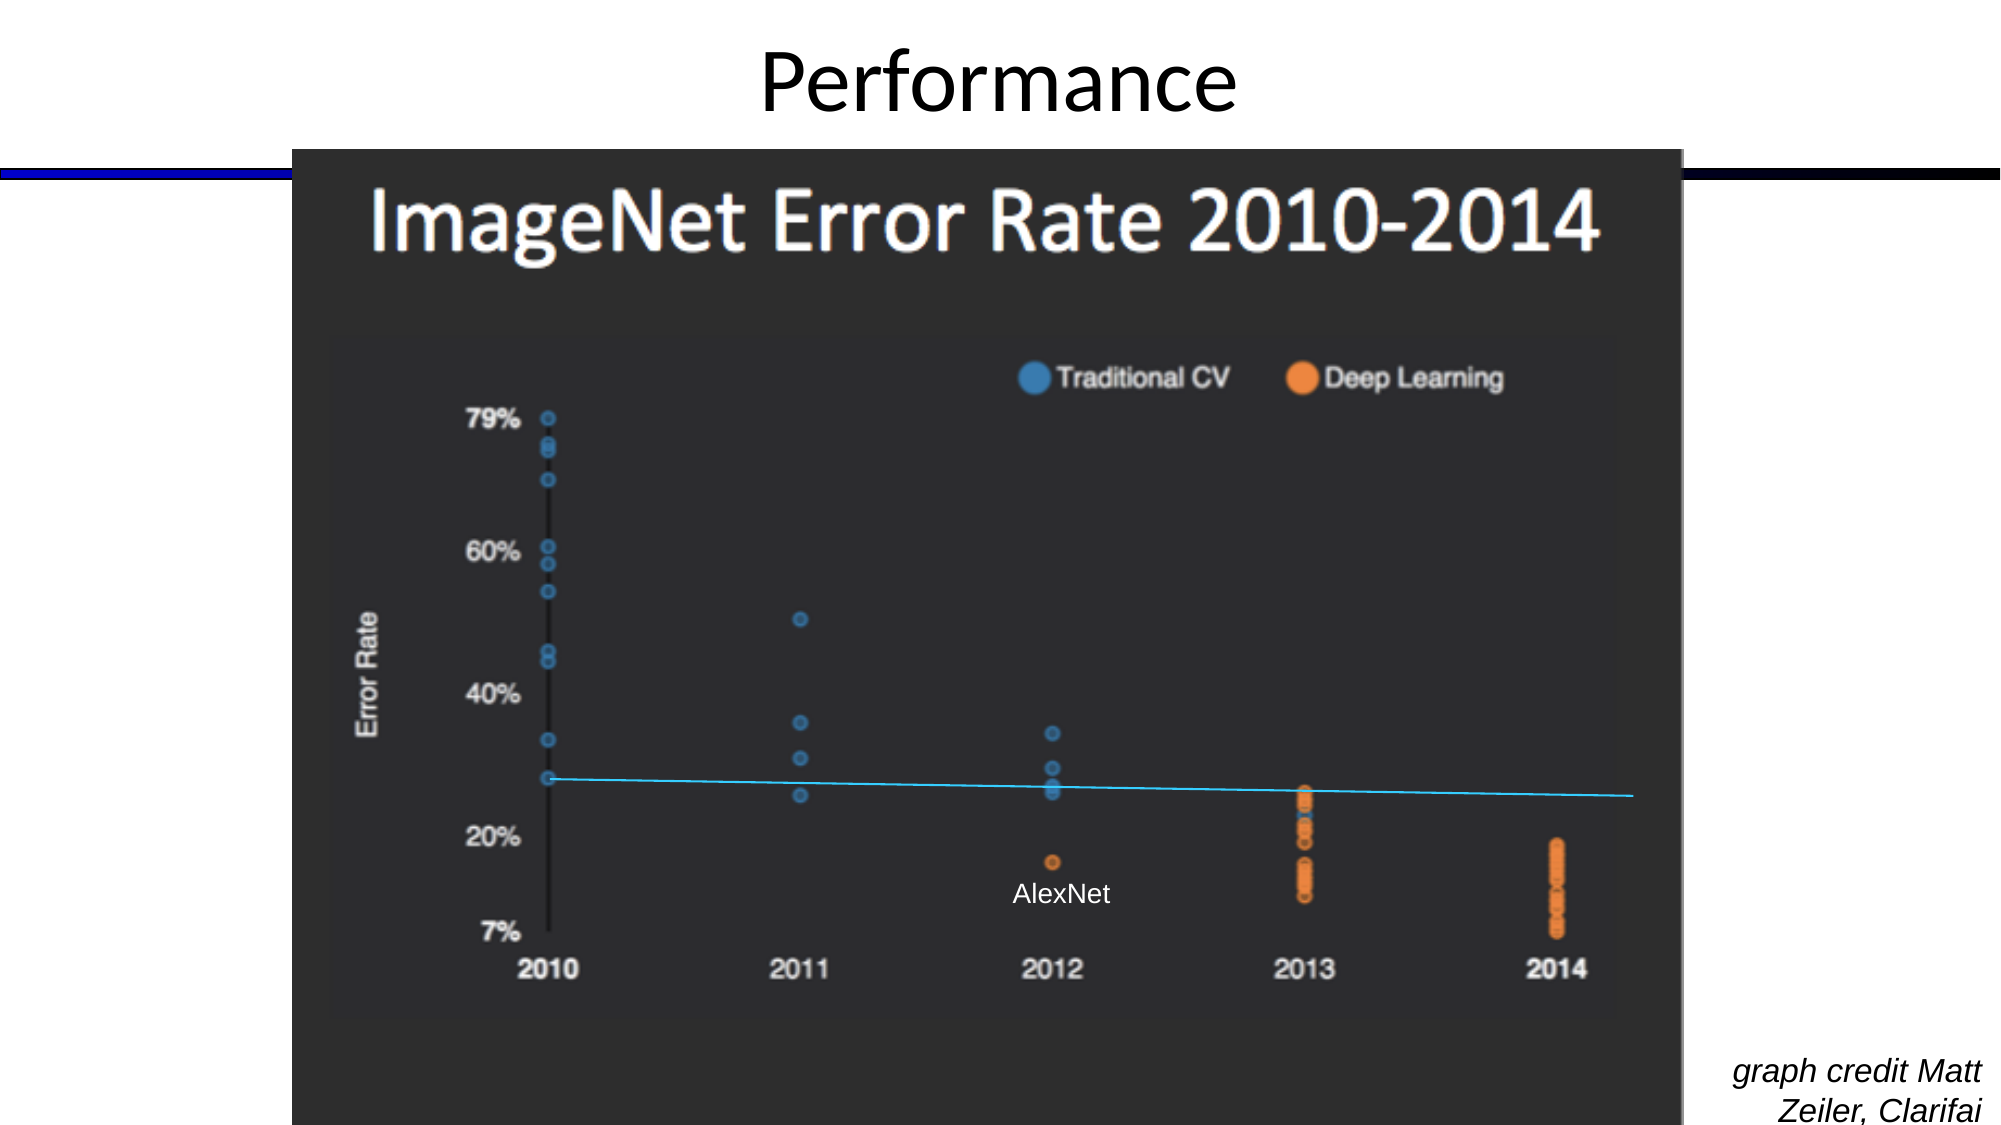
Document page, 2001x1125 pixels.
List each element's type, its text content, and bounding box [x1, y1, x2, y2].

text_box graph credit Matt Zeiler, Clarifai [1689, 1029, 2000, 1090]
picture [292, 149, 1684, 1125]
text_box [549, 778, 1634, 796]
title Performance [99, 0, 1900, 150]
